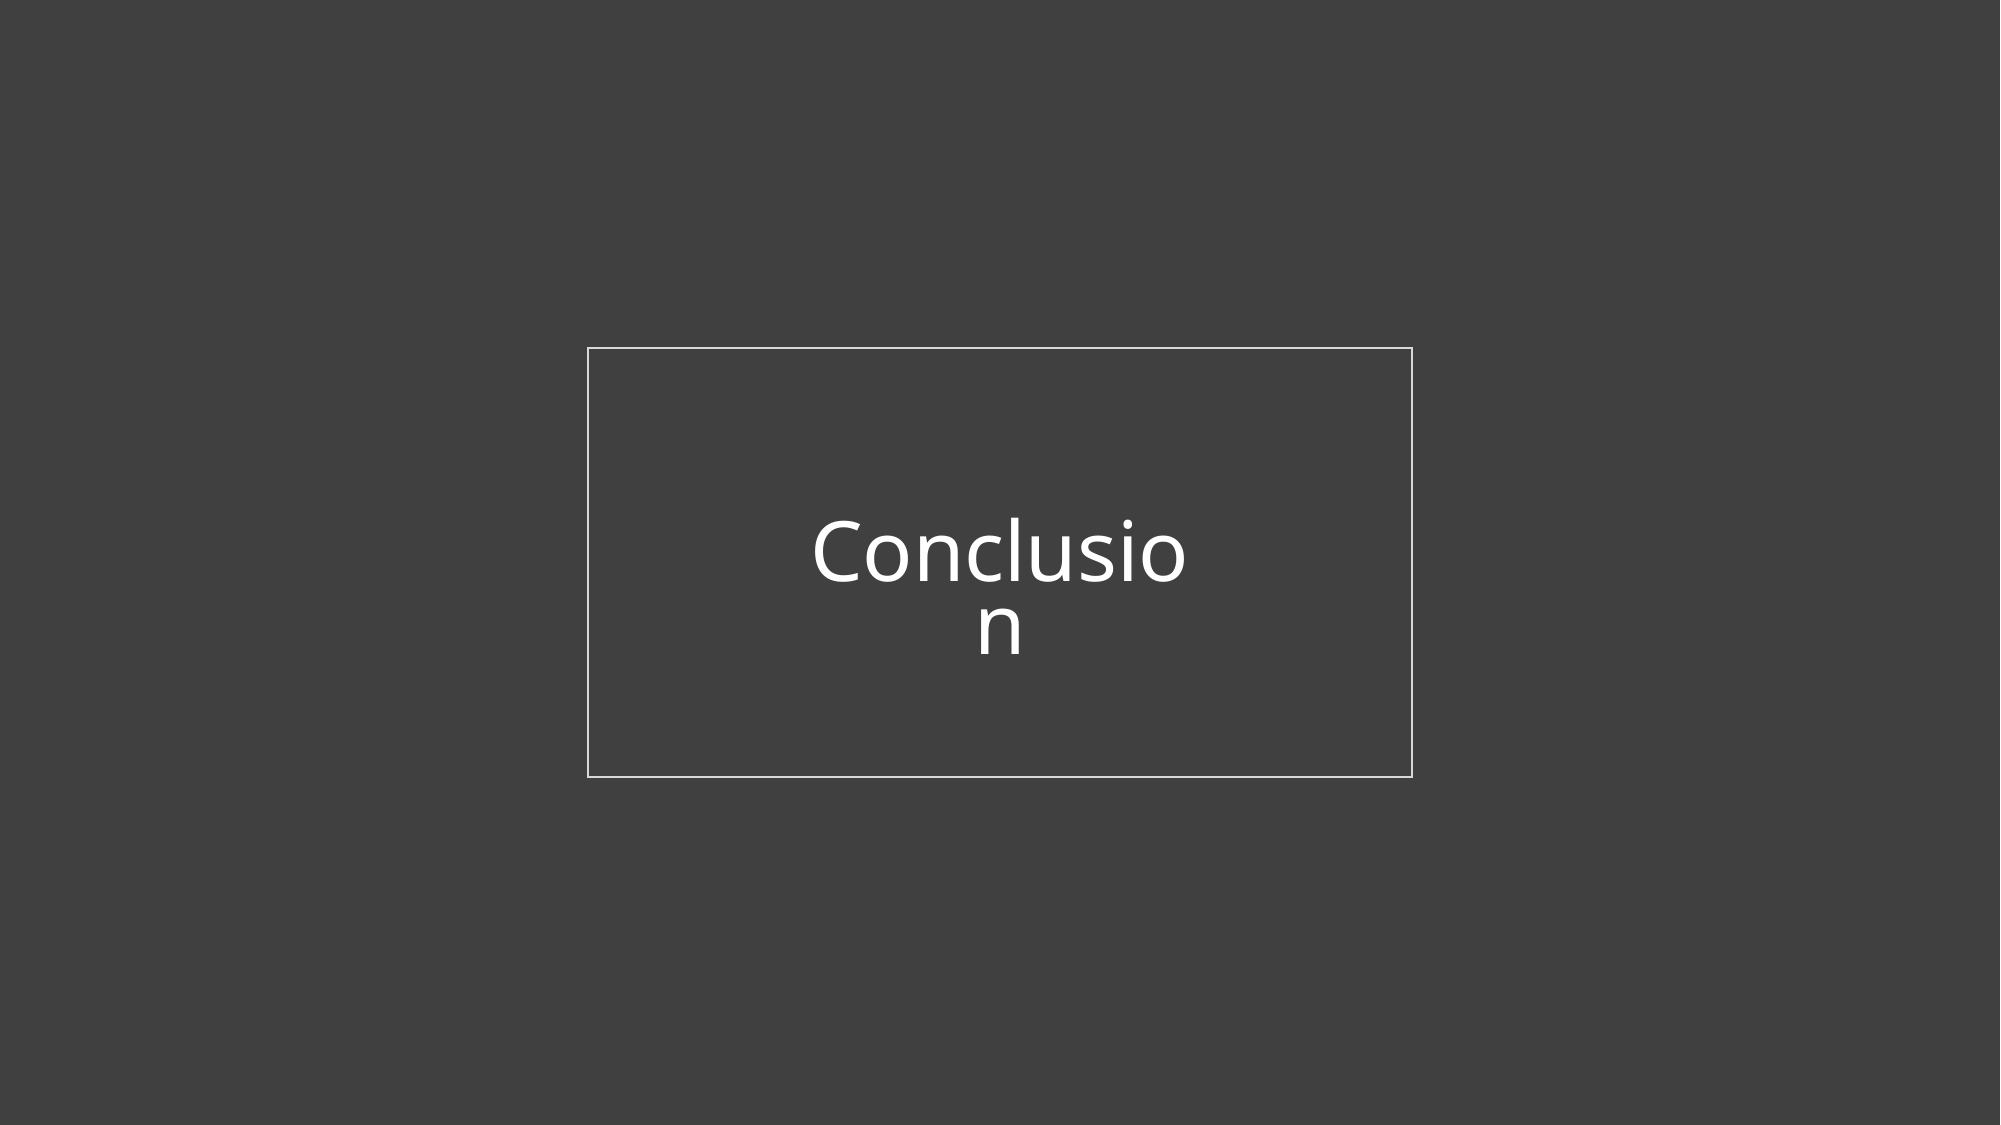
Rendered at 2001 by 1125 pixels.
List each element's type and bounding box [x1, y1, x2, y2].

text_box [0, 0, 2000, 1125]
text_box [587, 347, 1413, 778]
